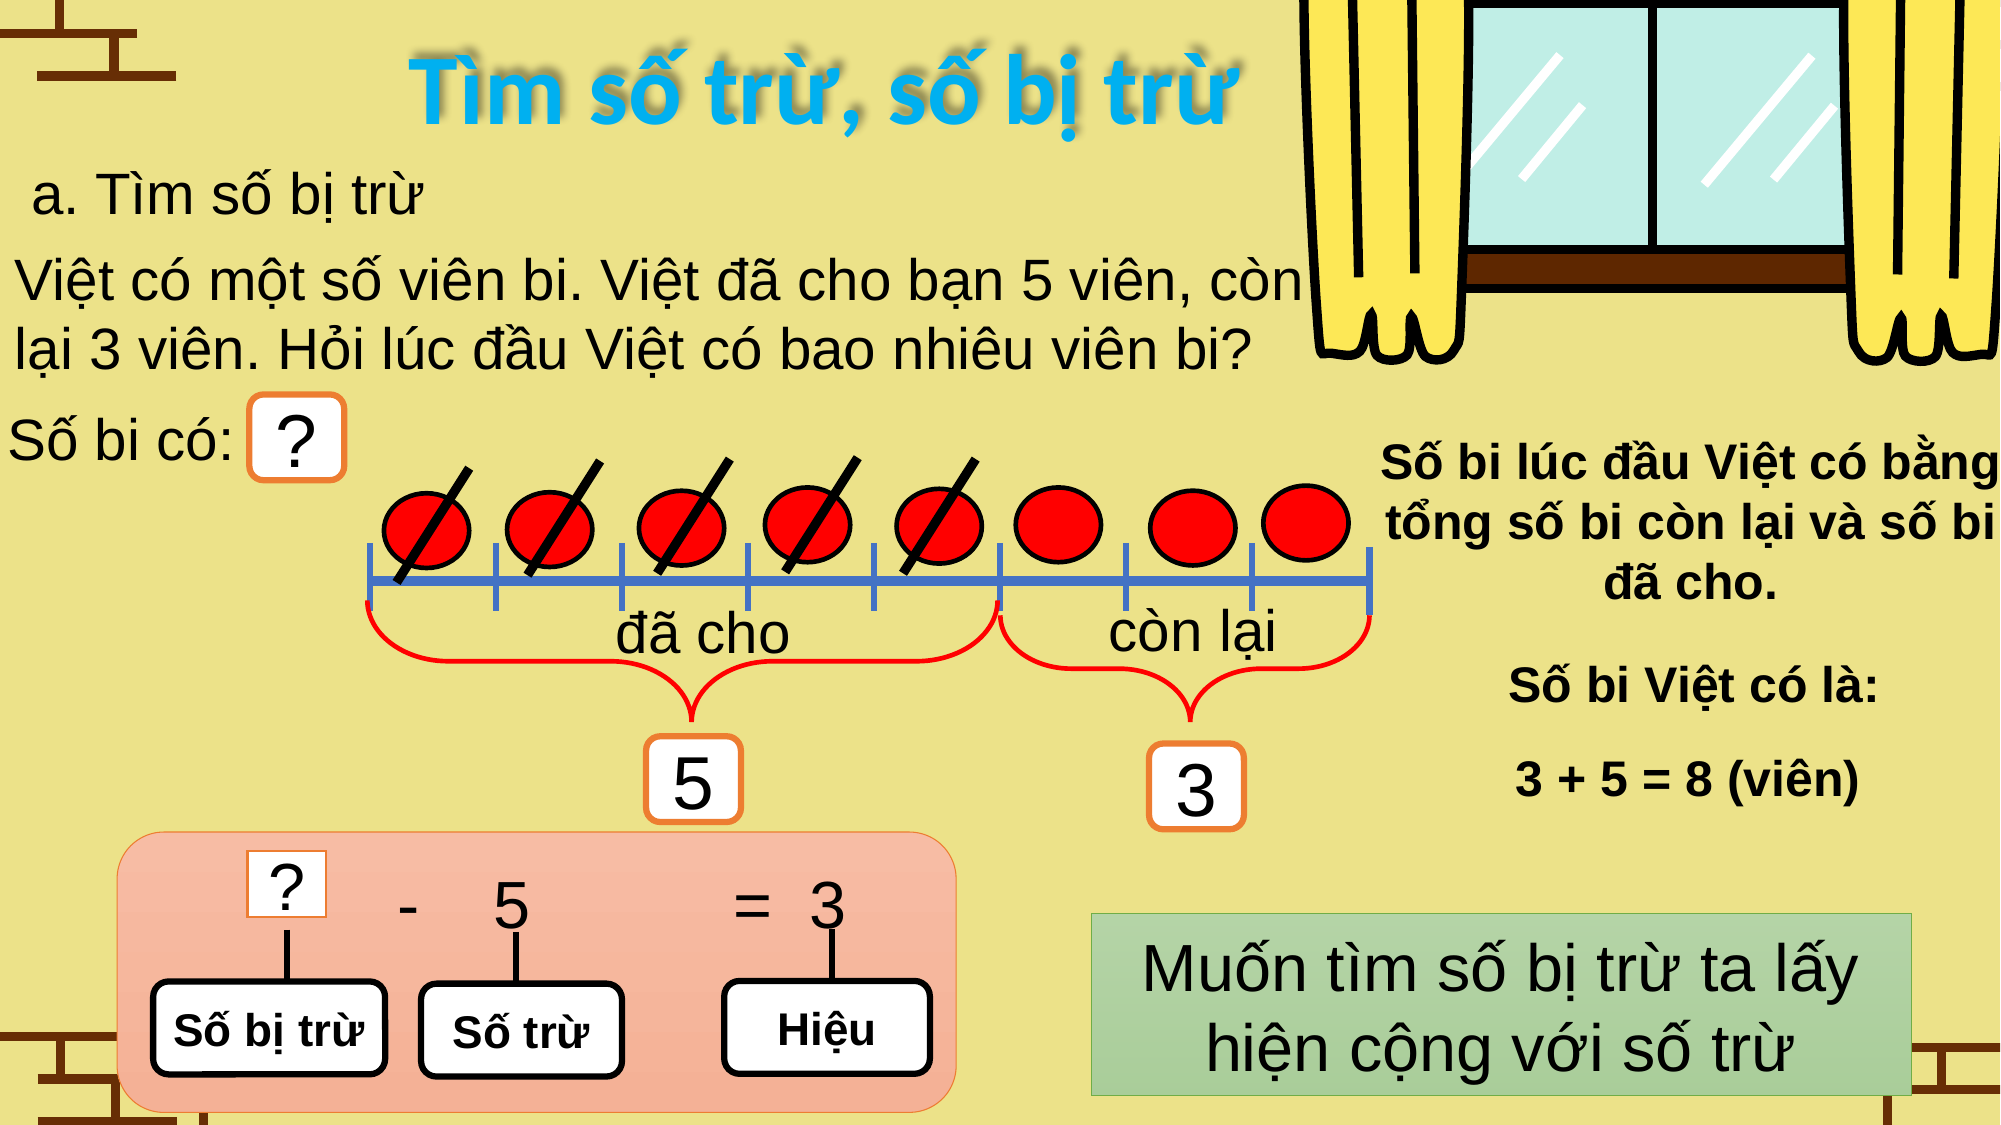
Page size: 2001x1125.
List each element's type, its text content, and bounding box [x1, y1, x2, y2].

text_box 5 [645, 735, 742, 824]
text_box [369, 616, 504, 662]
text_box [527, 460, 601, 576]
text_box Số bi lúc đầu Việt có bằng tổng số bi còn lại và số bi đã cho. [1354, 422, 2000, 618]
text_box [976, 505, 983, 542]
text_box 3 + 5 = 8 (viên) [1501, 739, 2000, 815]
text_box Hiệu [723, 979, 931, 1075]
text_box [657, 459, 730, 574]
text_box [902, 616, 994, 662]
text_box Muốn tìm số bị trừ ta lấy hiện cộng với số trừ [1091, 913, 1912, 1096]
text_box Việt có một số viên bi. Việt đã cho bạn 5 viên, còn lại 3 viên. Hỏi lúc đầu Việt có bao nhiêu viên bi? [0, 234, 1366, 390]
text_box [396, 468, 470, 583]
text_box [1014, 486, 1103, 542]
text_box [785, 457, 858, 572]
text_box Số trừ [420, 982, 624, 1078]
text_box [895, 506, 902, 542]
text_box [369, 542, 1370, 616]
text_box còn lại [994, 616, 1392, 671]
text_box đã cho [504, 616, 902, 673]
text_box [763, 491, 785, 542]
text_box [1262, 484, 1350, 542]
text_box [116, 831, 957, 1113]
text_box [1149, 489, 1237, 542]
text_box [0, 394, 1359, 481]
text_box Số bi Việt có là: [1358, 645, 2000, 720]
text_box 3 [1148, 742, 1245, 831]
text_box Số bị trừ [152, 980, 387, 1076]
text_box Tìm số trừ, số bị trừ [350, 30, 1298, 149]
text_box [657, 673, 726, 723]
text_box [234, 851, 941, 950]
text_box a. Tìm số bị trừ [16, 149, 1303, 234]
text_box [637, 496, 657, 542]
text_box [506, 496, 527, 542]
text_box [1137, 671, 1244, 723]
text_box [382, 503, 396, 542]
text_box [1303, 0, 2000, 362]
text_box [902, 459, 976, 574]
